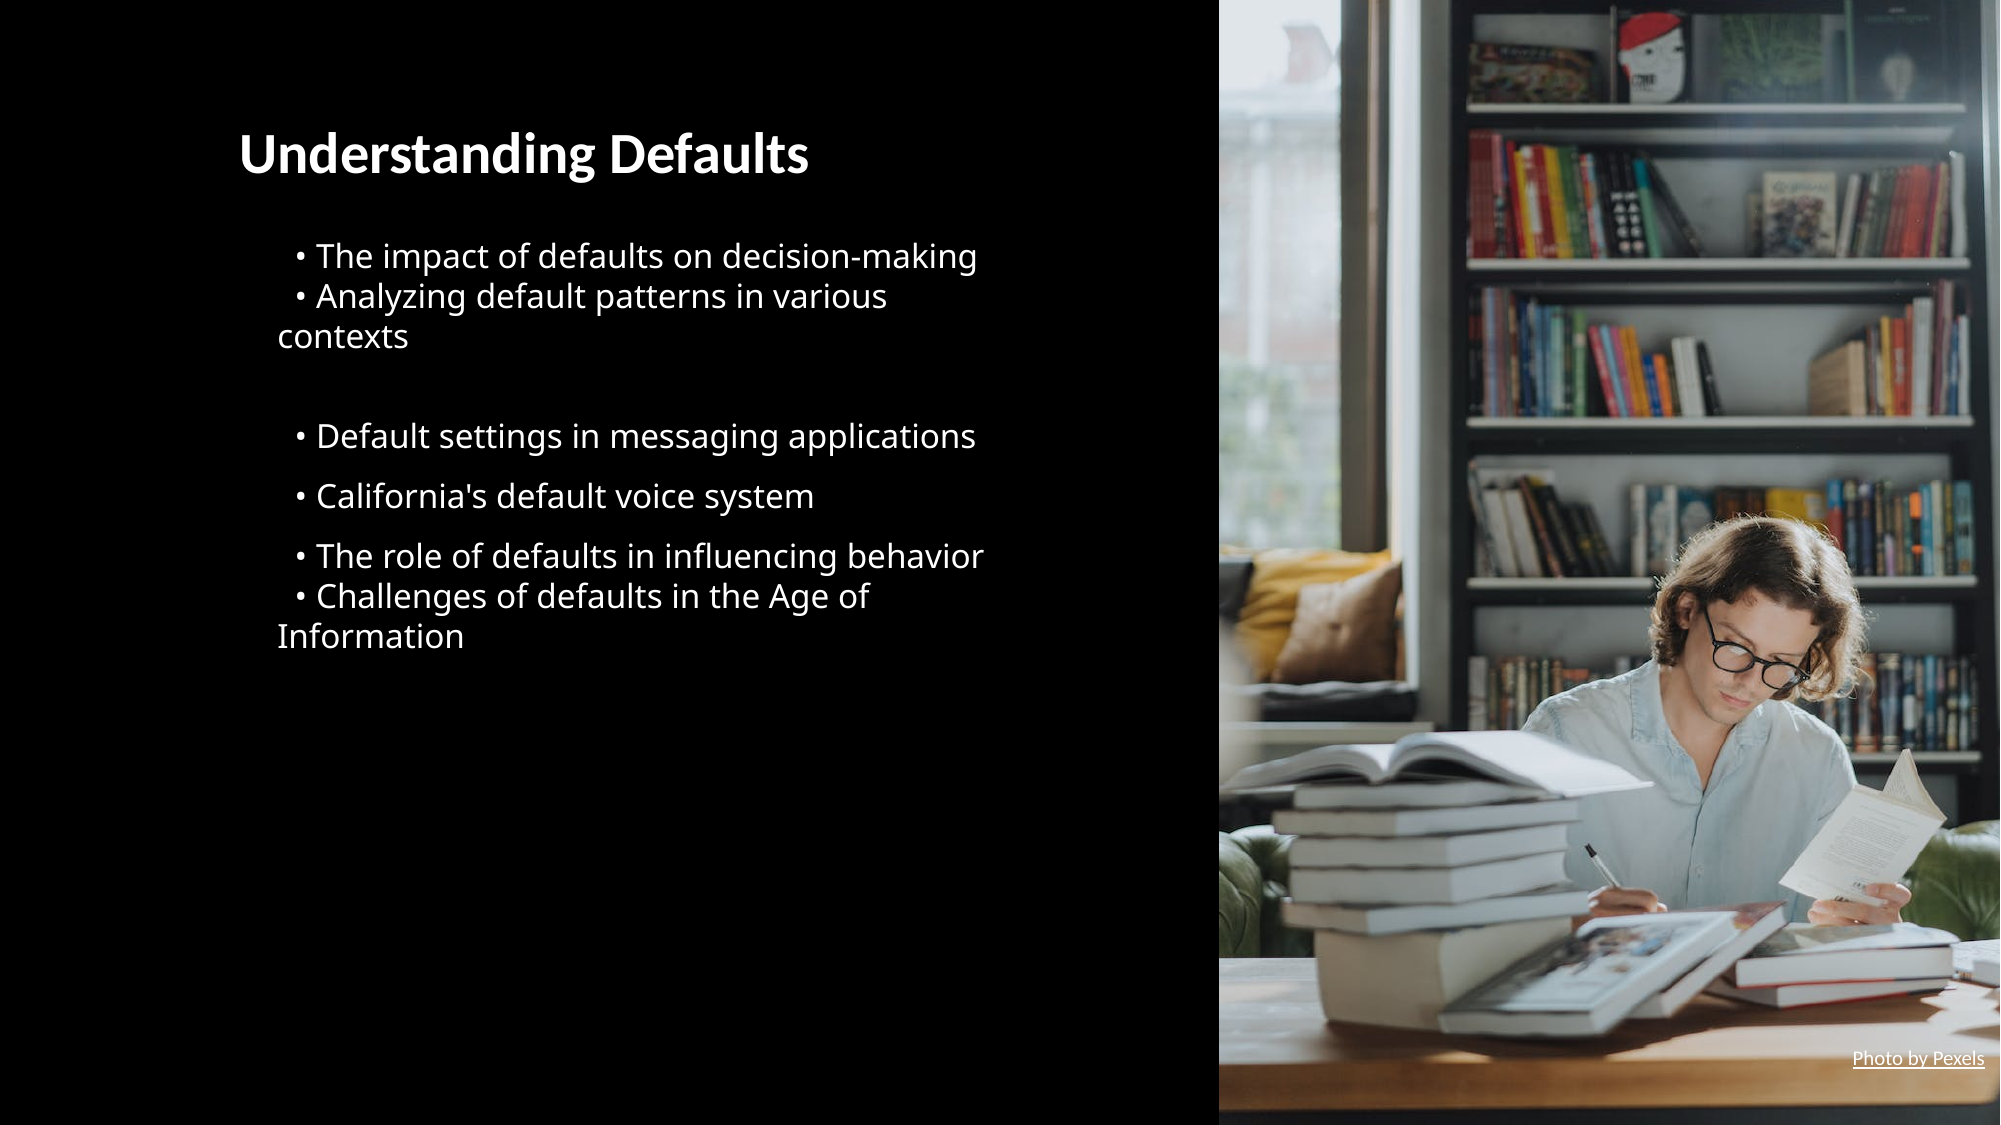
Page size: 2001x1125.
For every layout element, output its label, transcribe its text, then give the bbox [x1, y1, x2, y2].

picture [1219, 0, 2000, 1125]
text_box • The impact of defaults on decision-making [262, 217, 1013, 277]
text_box • Challenges of defaults in the Age of Information [262, 577, 1013, 653]
text_box • The role of defaults in influencing behavior [262, 517, 1013, 577]
text_box • California's default voice system [262, 457, 1013, 517]
text_box • Analyzing default patterns in various contexts [262, 277, 1013, 353]
text_box Understanding Defaults [225, 112, 1219, 188]
text_box • Default settings in messaging applications [262, 397, 1013, 457]
